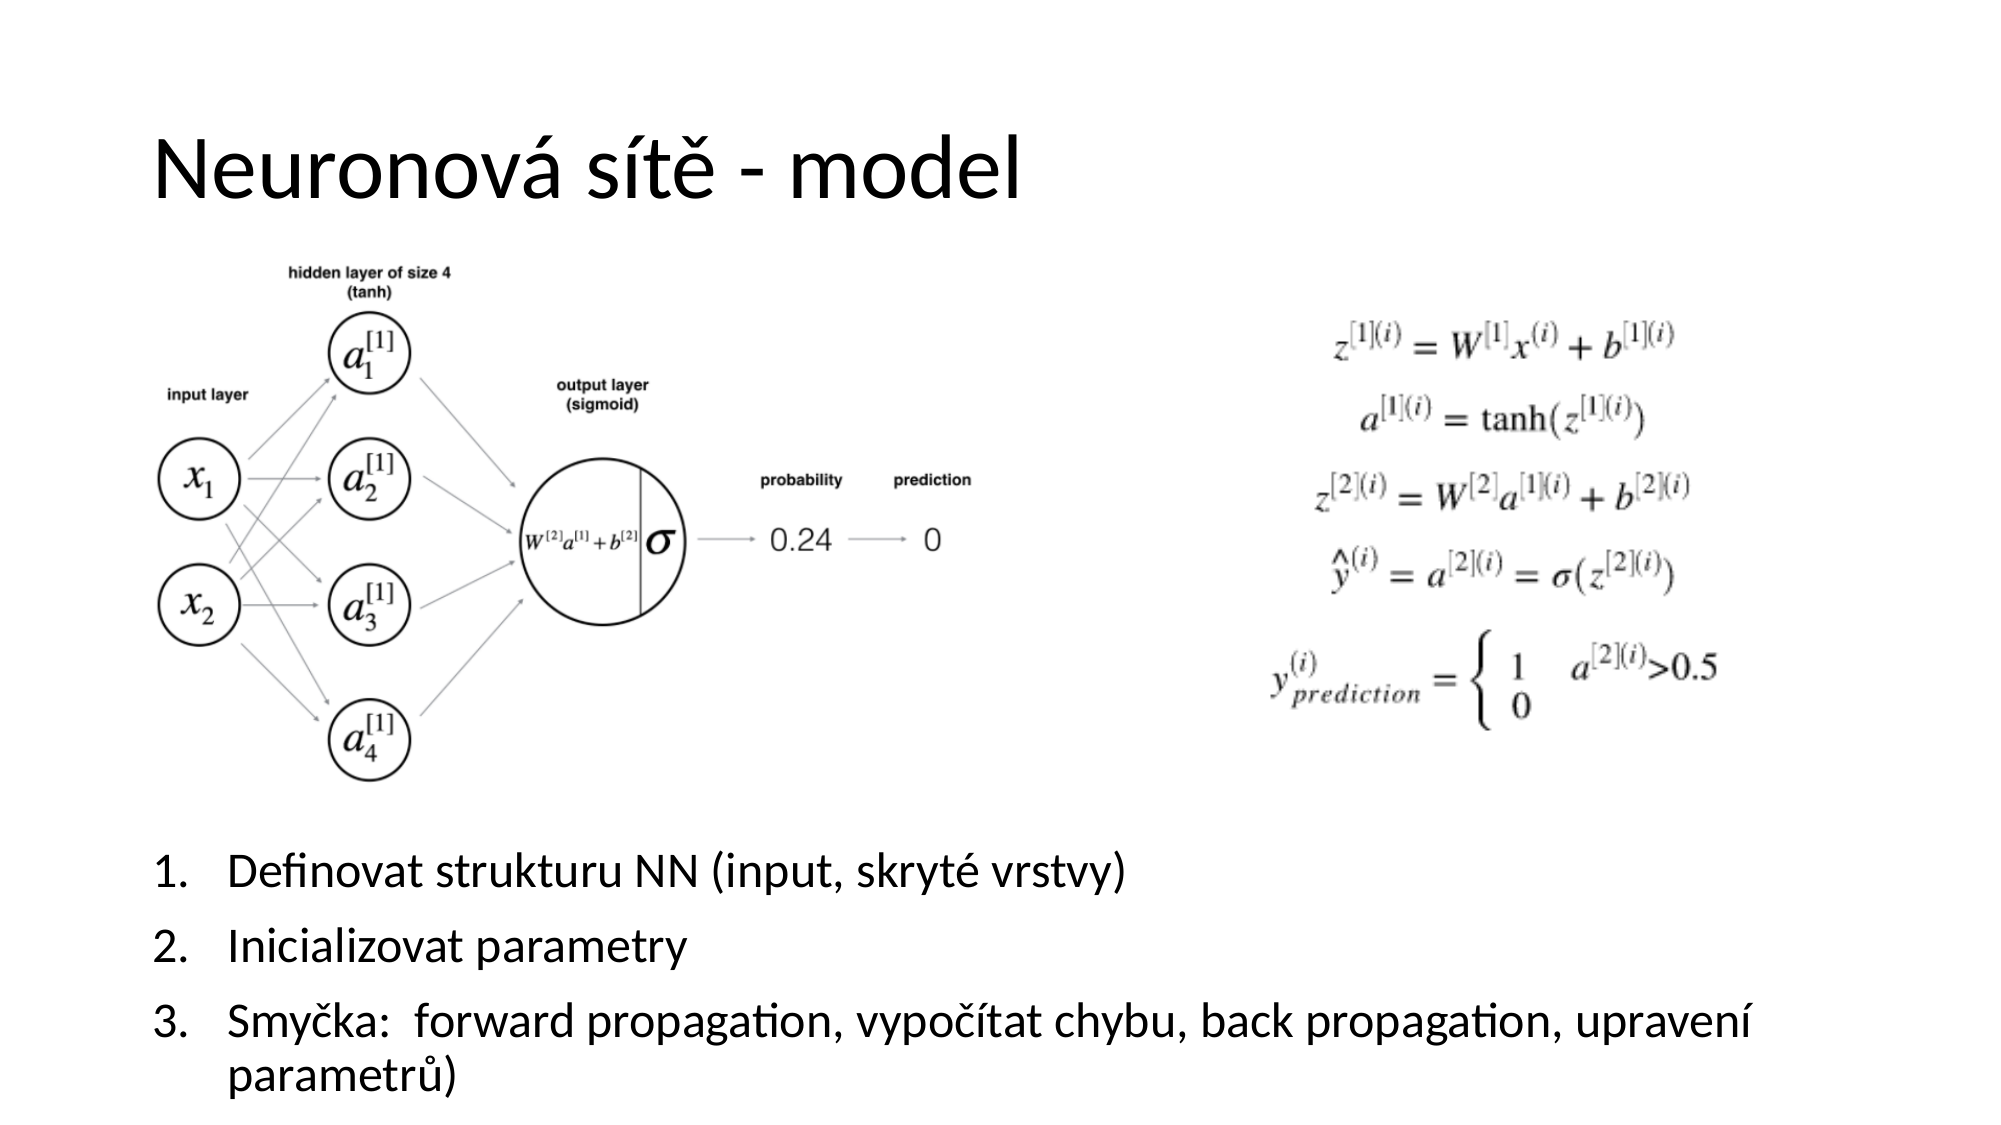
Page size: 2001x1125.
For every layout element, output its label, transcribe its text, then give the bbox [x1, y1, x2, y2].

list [141, 238, 981, 791]
picture [1246, 276, 1810, 752]
title Neuronová sítě - model [137, 59, 1863, 278]
list Definovat strukturu NN (input, skryté vrstvy) Inicializovat parametry Smyčka: forward propagation, vypočítat chybu, back propagation, upravení parametrů) [137, 275, 1859, 1110]
